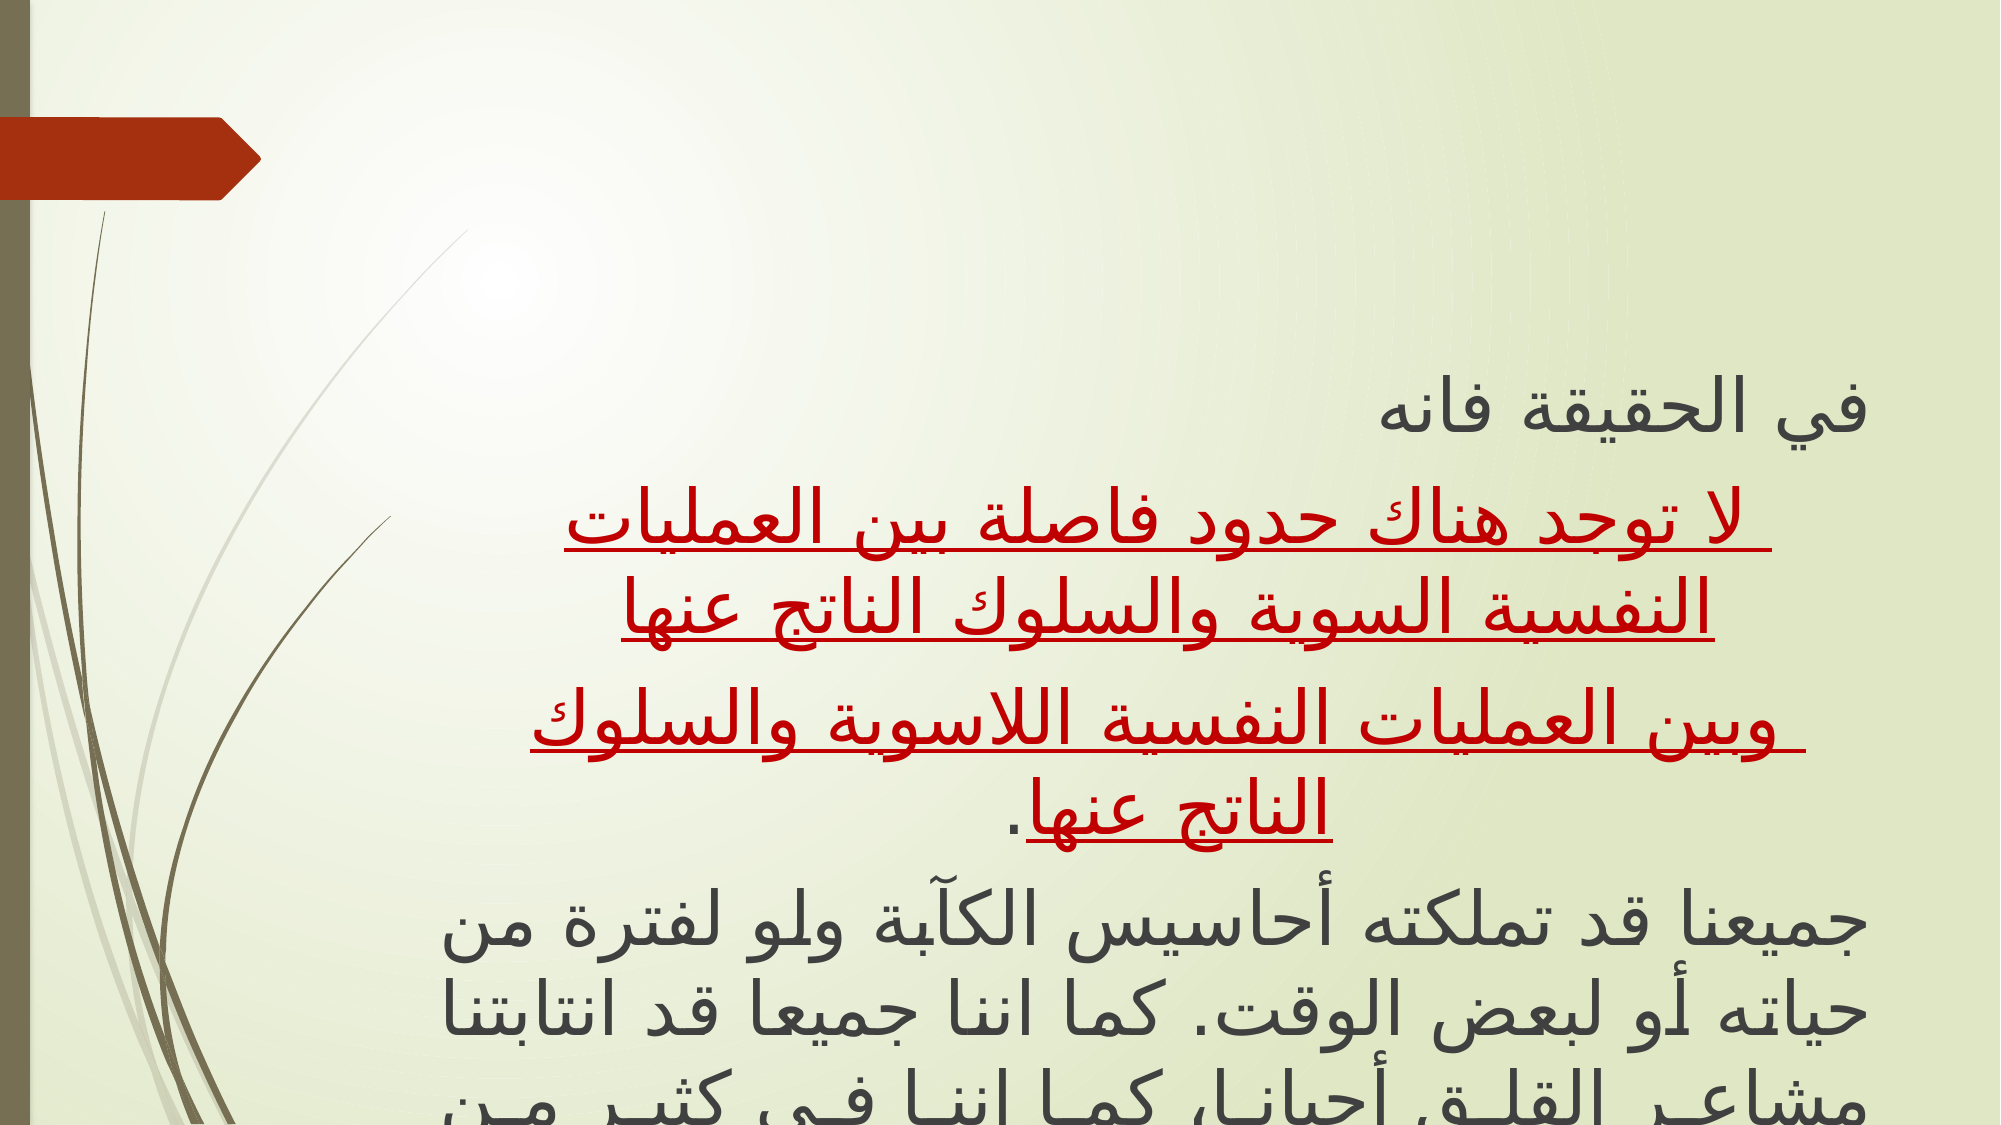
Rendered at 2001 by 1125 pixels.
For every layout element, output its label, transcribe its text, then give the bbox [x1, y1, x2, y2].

list في الحقيقة فانه لا توجد هناك حدود فاصلة بين العمليات النفسية السوية والسلوك الناتج عنها وبين العمليات النفسية اللاسوية والسلوك الناتج عنها. جميعنا قد تملكته أحاسيس الكآبة ولو لفترة من حياته أو لبعض الوقت. كما اننا جميعا قد انتابتنا مشاعر القلق أحيانا، كما اننا في كثير من الأحيان قد نقوم بسلوكيات نستغربها نحن أنفسنا لاحقا. [424, 350, 1888, 970]
